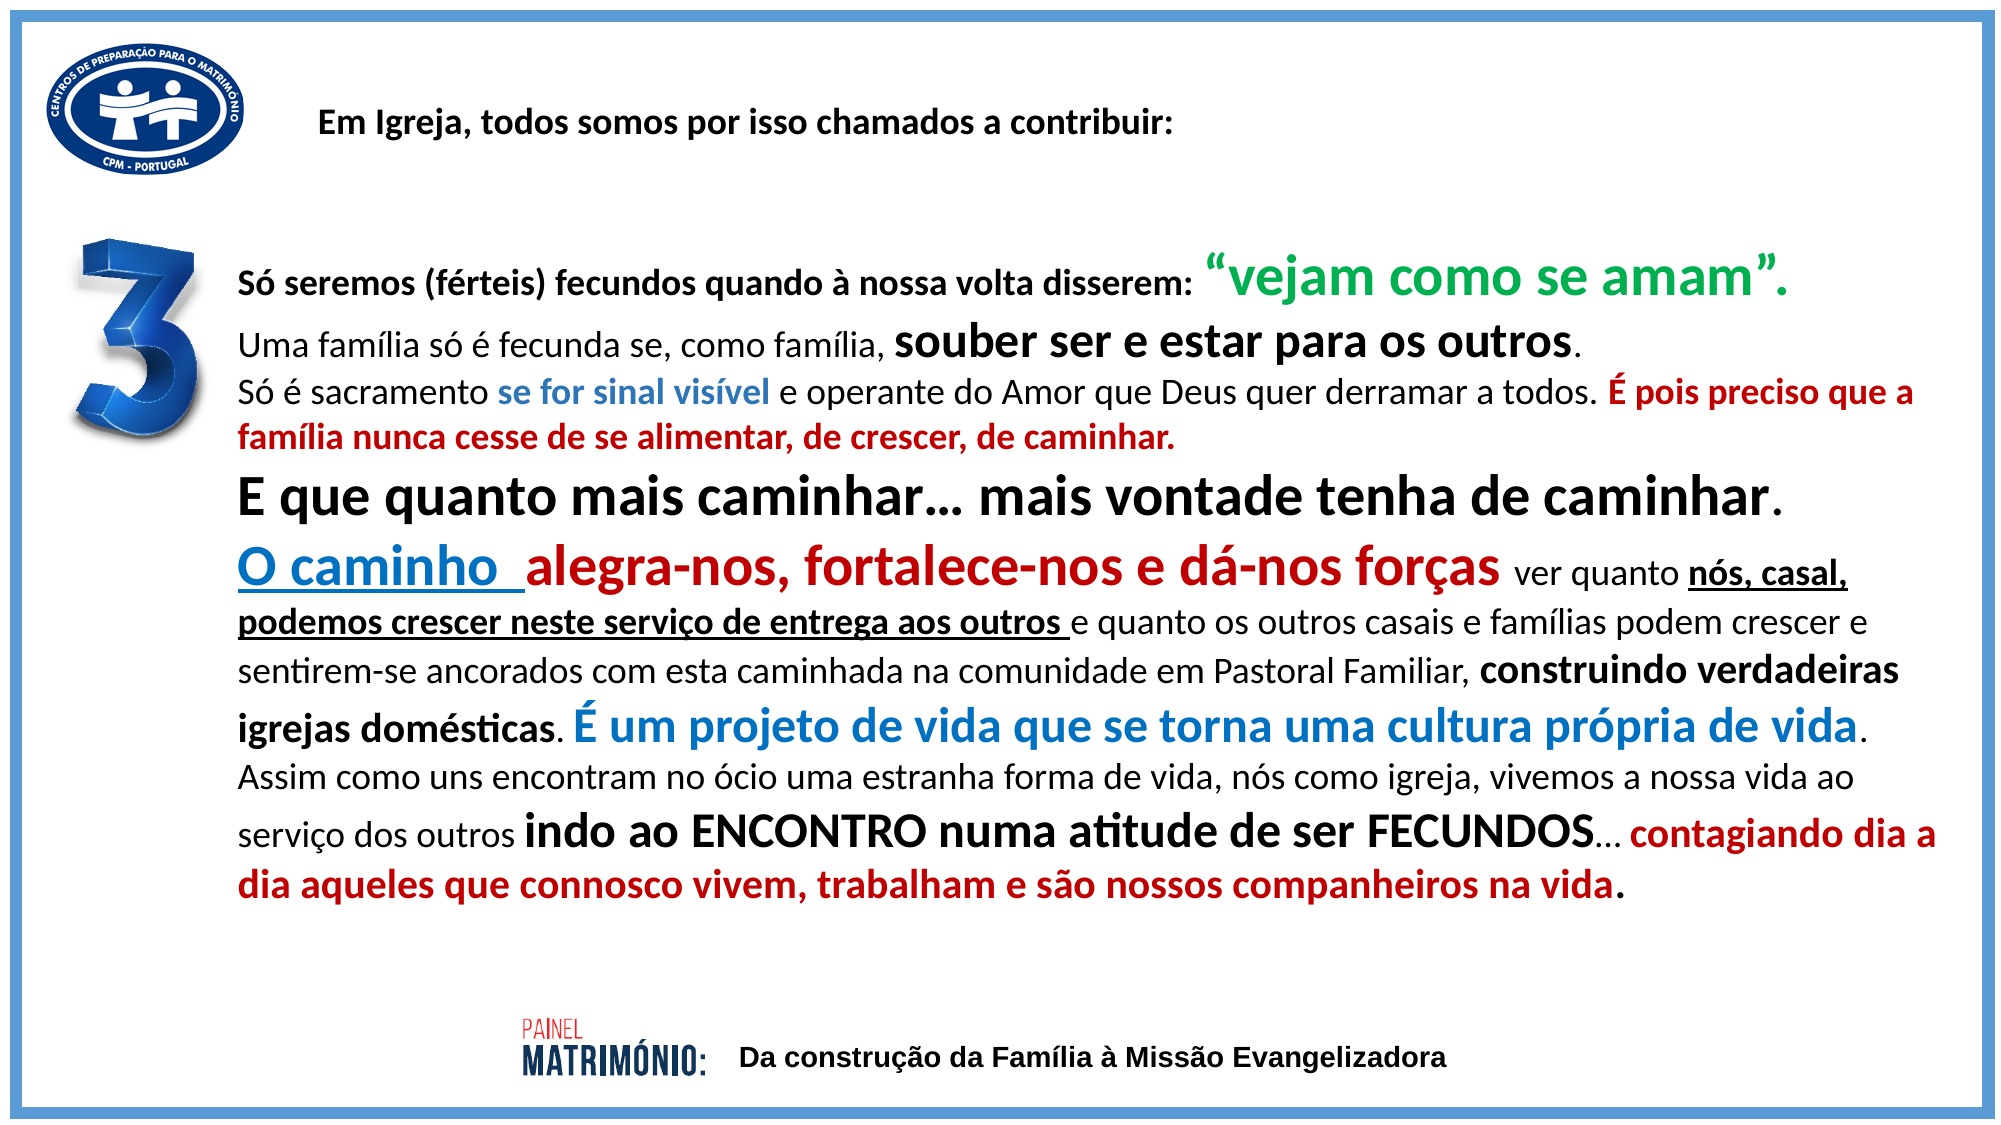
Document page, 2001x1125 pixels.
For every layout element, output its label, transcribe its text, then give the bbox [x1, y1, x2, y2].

text_box Em Igreja, todos somos por isso chamados a contribuir: [303, 86, 1191, 150]
picture [519, 1014, 723, 1080]
picture [46, 43, 244, 175]
picture [50, 221, 223, 461]
text_box Só seremos (férteis) fecundos quando à nossa volta disserem: “vejam como se amam”. Uma família só é fecunda se, como família, souber ser e estar para os outros. Só é sacramento se for sinal visível e operante do Amor que Deus quer derramar a todos. É pois preciso que a família nunca cesse de se alimentar, de crescer, de caminhar. E que quanto mais caminhar… mais vontade tenha de caminhar. O caminho alegra-nos, fortalece-nos e dá-nos forças ver quanto nós, casal, podemos crescer neste serviço de entrega aos outros e quanto os outros casais e famílias podem crescer e sentirem-se ancorados com esta caminhada na comunidade em Pastoral Familiar, construindo verdadeiras igrejas domésticas. É um projeto de vida que se torna uma cultura própria de vida. Assim como uns encontram no ócio uma estranha forma de vida, nós como igreja, vivemos a nossa vida ao serviço dos outros indo ao ENCONTRO numa atitude de ser FECUNDOS… contagiando dia a dia aqueles que connosco vivem, trabalham e são nossos companheiros na vida. [222, 229, 1959, 915]
